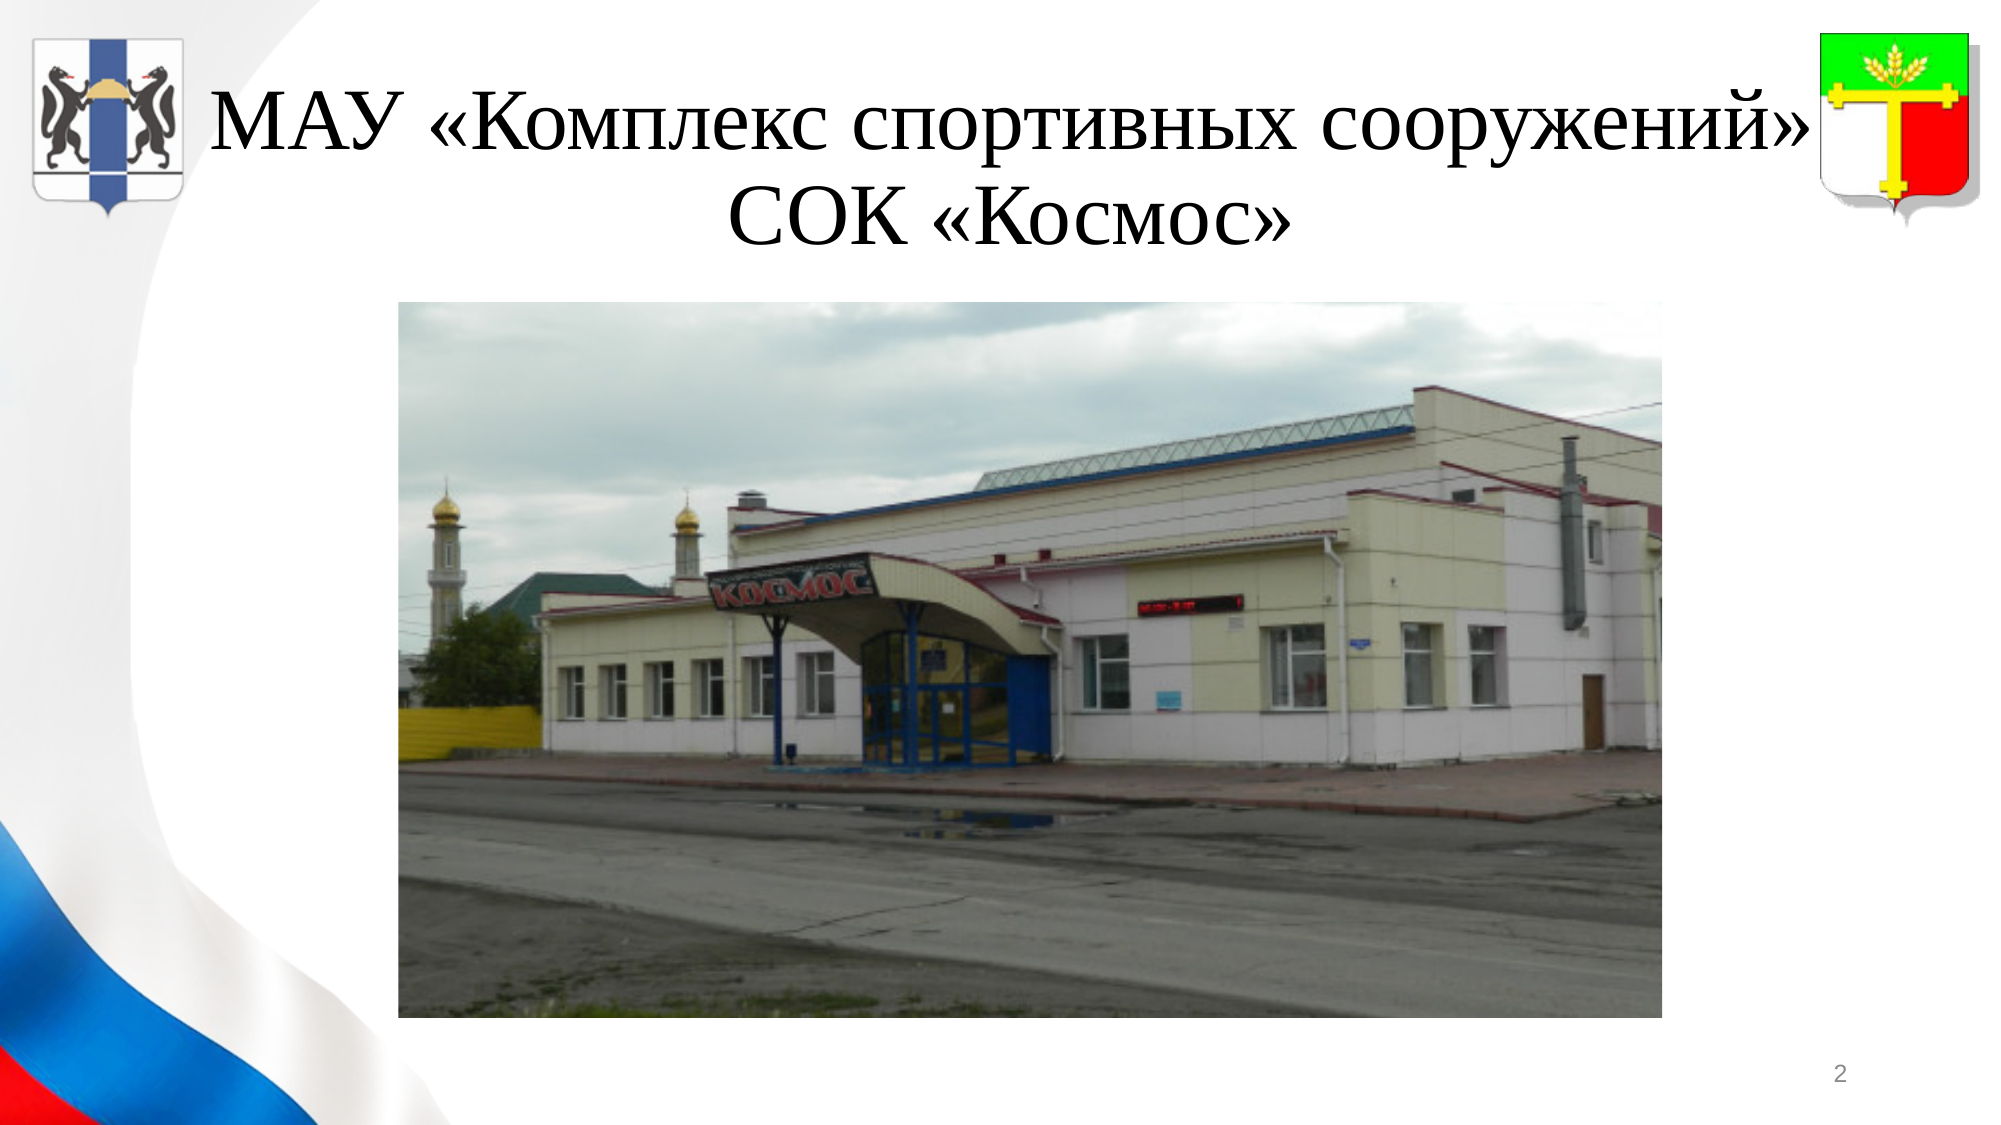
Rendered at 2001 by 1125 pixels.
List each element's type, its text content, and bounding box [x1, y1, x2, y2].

title МАУ «Комплекс спортивных сооружений» СОК «Космос» [161, 59, 1863, 278]
picture [0, 0, 2001, 1125]
slide_number 2 [1412, 1042, 1863, 1103]
